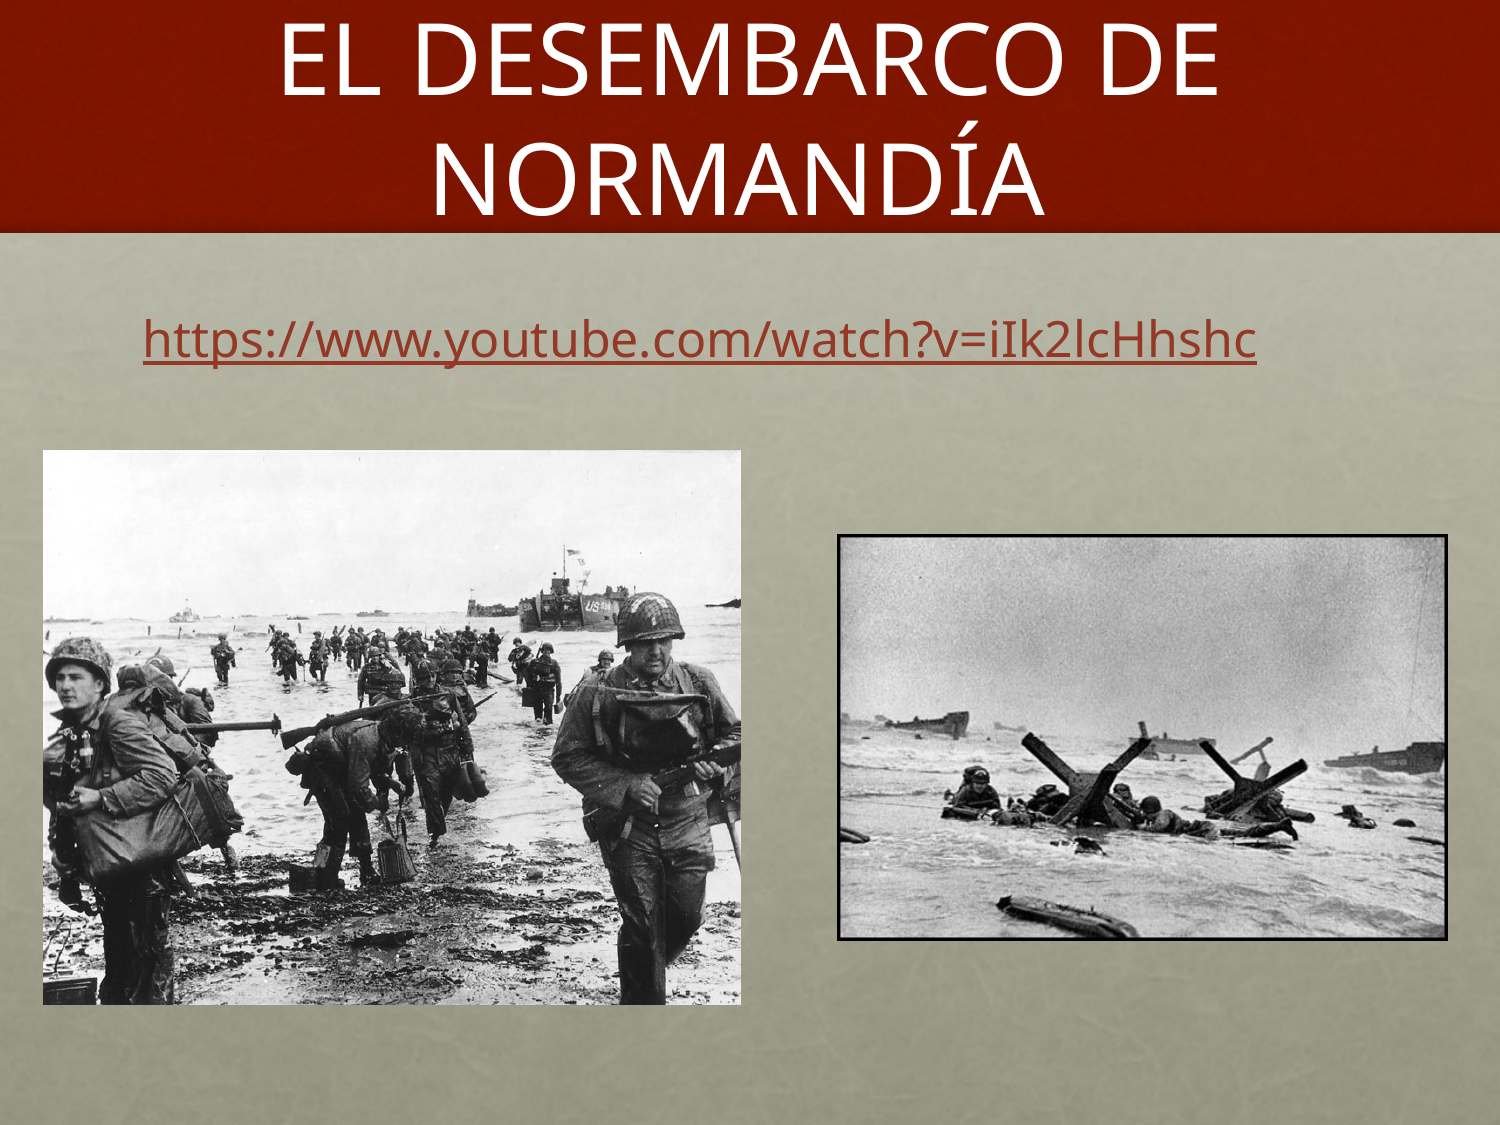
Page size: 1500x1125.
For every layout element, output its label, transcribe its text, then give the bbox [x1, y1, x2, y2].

title EL DESEMBARCO DE NORMANDÍA [127, 10, 1372, 221]
picture [0, 214, 1500, 1125]
list https://www.youtube.com/watch?v=iIk2lcHhshc [127, 299, 1372, 1005]
